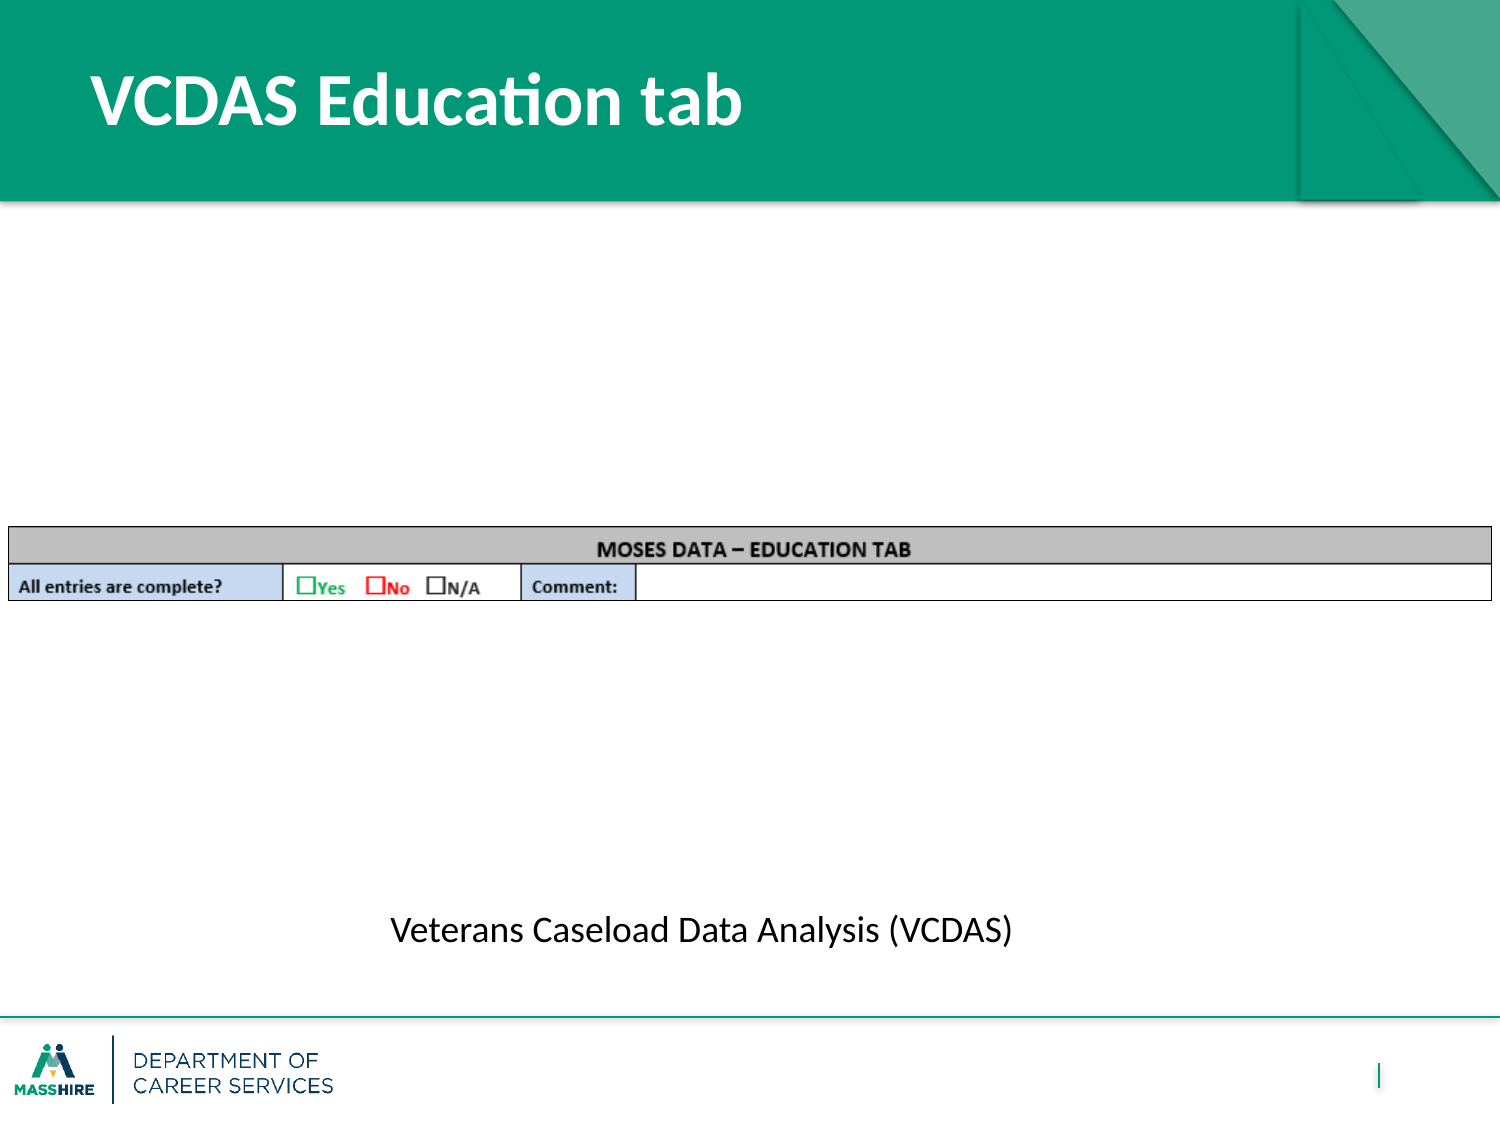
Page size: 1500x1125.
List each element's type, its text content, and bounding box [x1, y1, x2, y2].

picture [6, 1031, 341, 1109]
text_box Veterans Caseload Data Analysis (VCDAS) [375, 897, 1152, 958]
title VCDAS Education tab [75, 22, 1245, 180]
picture [7, 525, 1492, 601]
